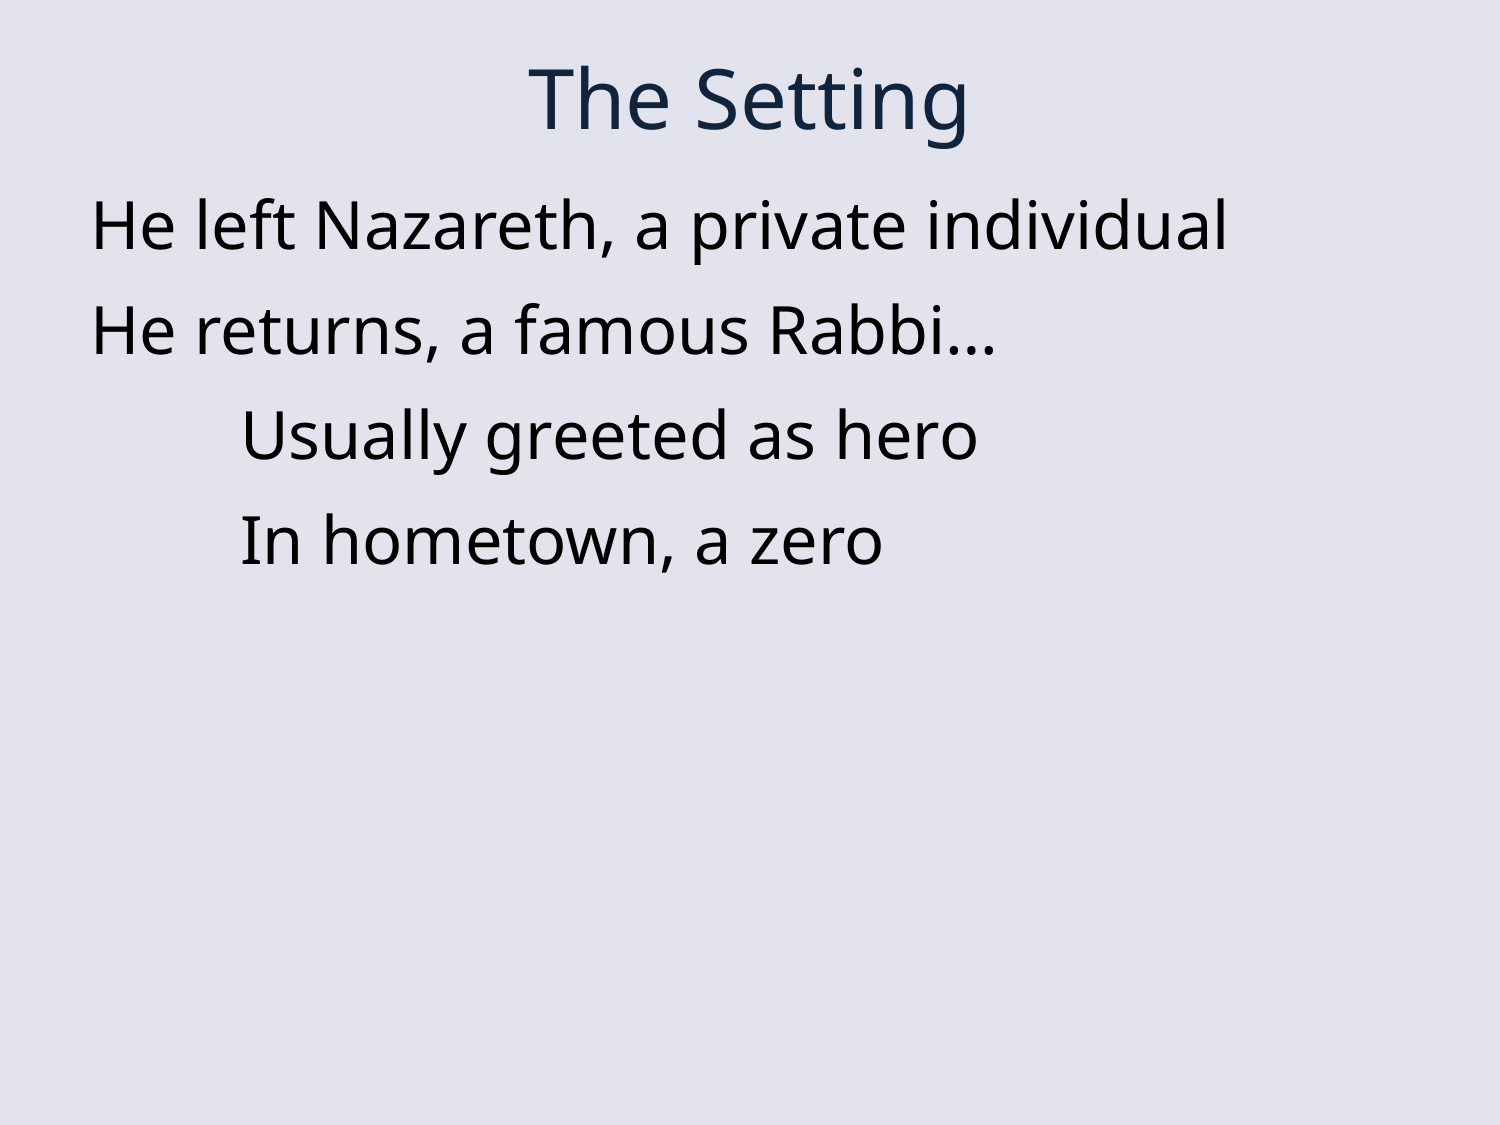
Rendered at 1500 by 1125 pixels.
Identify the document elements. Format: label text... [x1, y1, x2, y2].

title The Setting [112, 24, 1388, 168]
list He left Nazareth, a private individual He returns, a famous Rabbi… Usually greeted as hero In hometown, a zero [75, 174, 1425, 1025]
